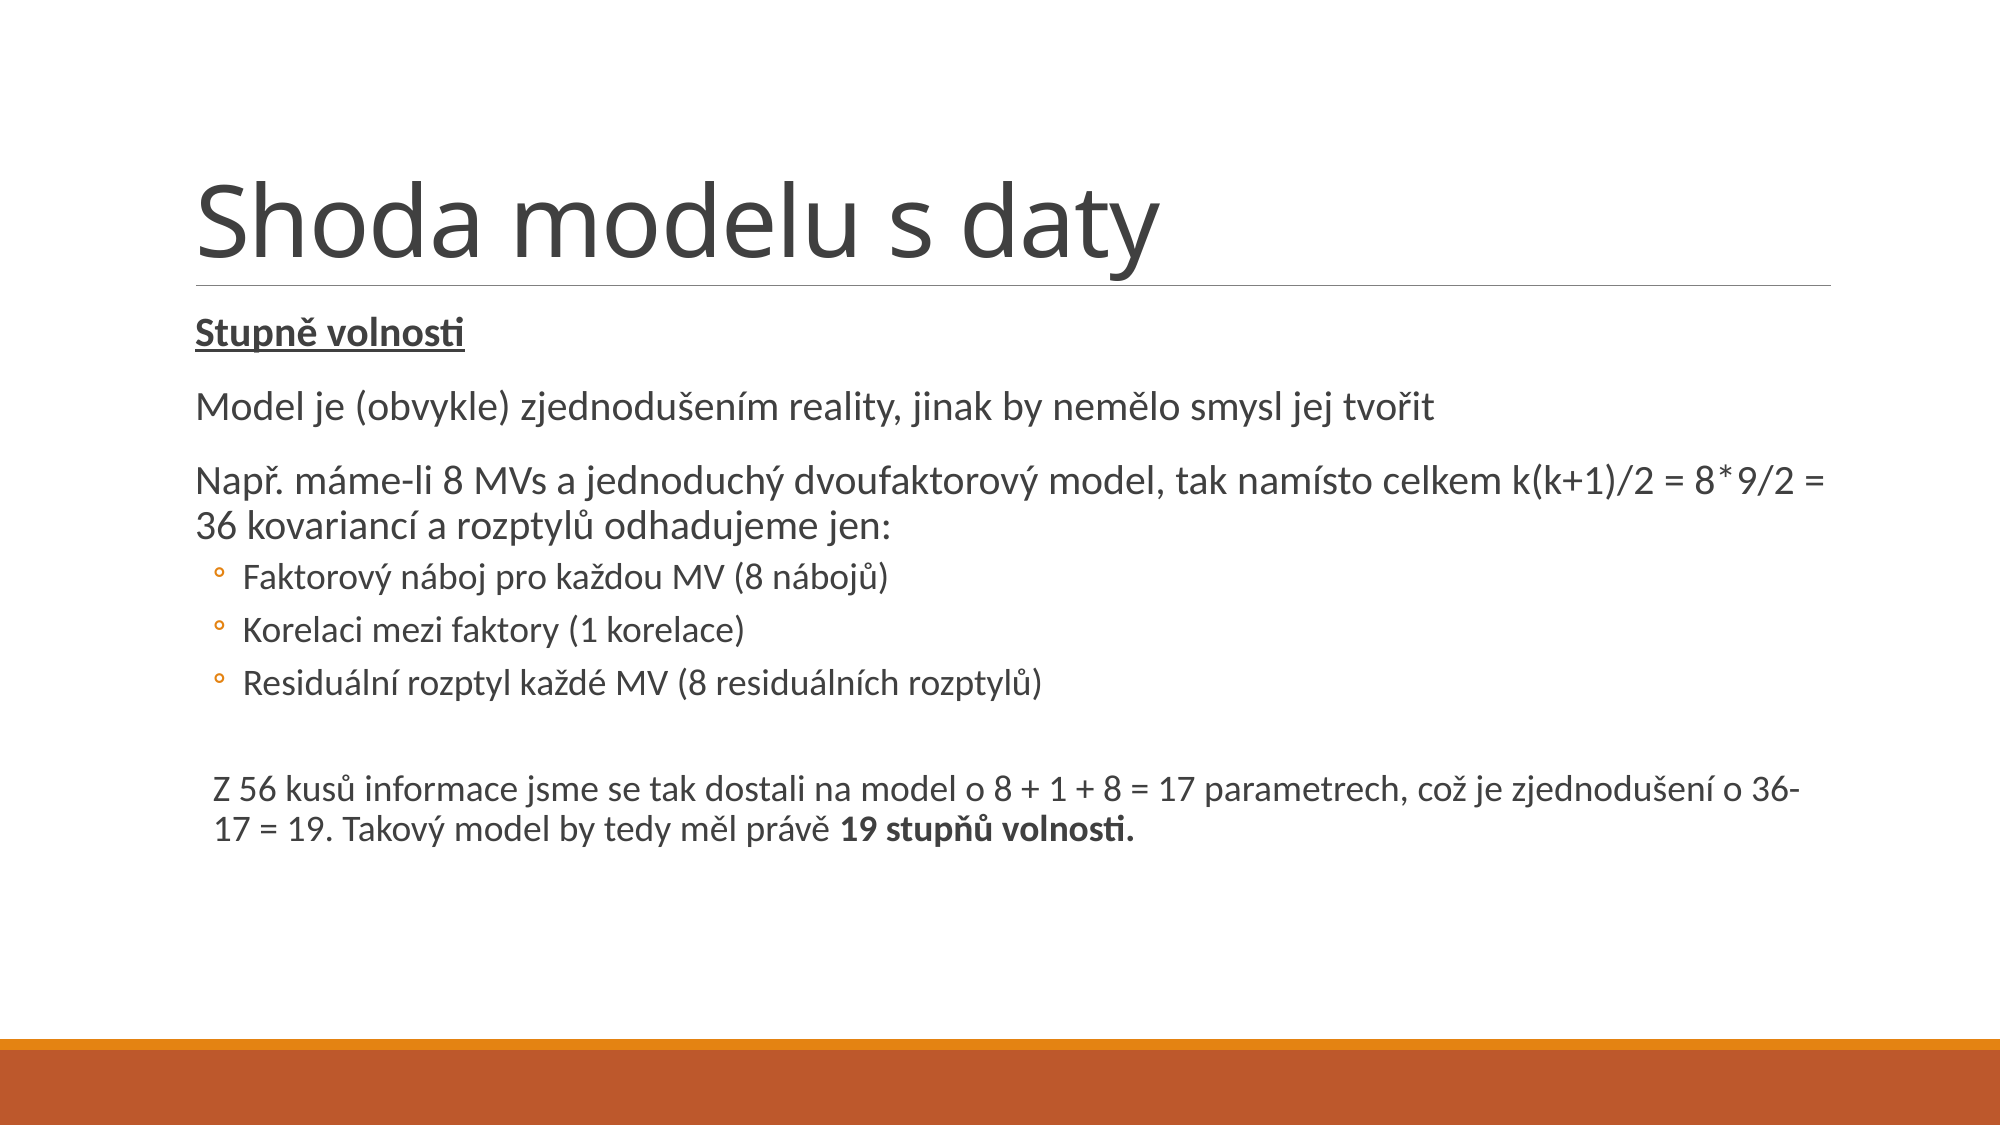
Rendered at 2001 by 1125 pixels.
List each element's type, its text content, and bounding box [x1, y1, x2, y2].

title Shoda modelu s daty [180, 47, 1830, 285]
list Stupně volnosti Model je (obvykle) zjednodušením reality, jinak by nemělo smysl jej tvořit Např. máme-li 8 MVs a jednoduchý dvoufaktorový model, tak namísto celkem k(k+1)/2 = 8*9/2 = 36 kovariancí a rozptylů odhadujeme jen: Faktorový náboj pro každou MV (8 nábojů) Korelaci mezi faktory (1 korelace) Residuální rozptyl každé MV (8 residuálních rozptylů) Z 56 kusů informace jsme se tak dostali na model o 8 + 1 + 8 = 17 parametrech, což je zjednodušení o 36-17 = 19. Takový model by tedy měl právě 19 stupňů volnosti. [180, 302, 1830, 963]
